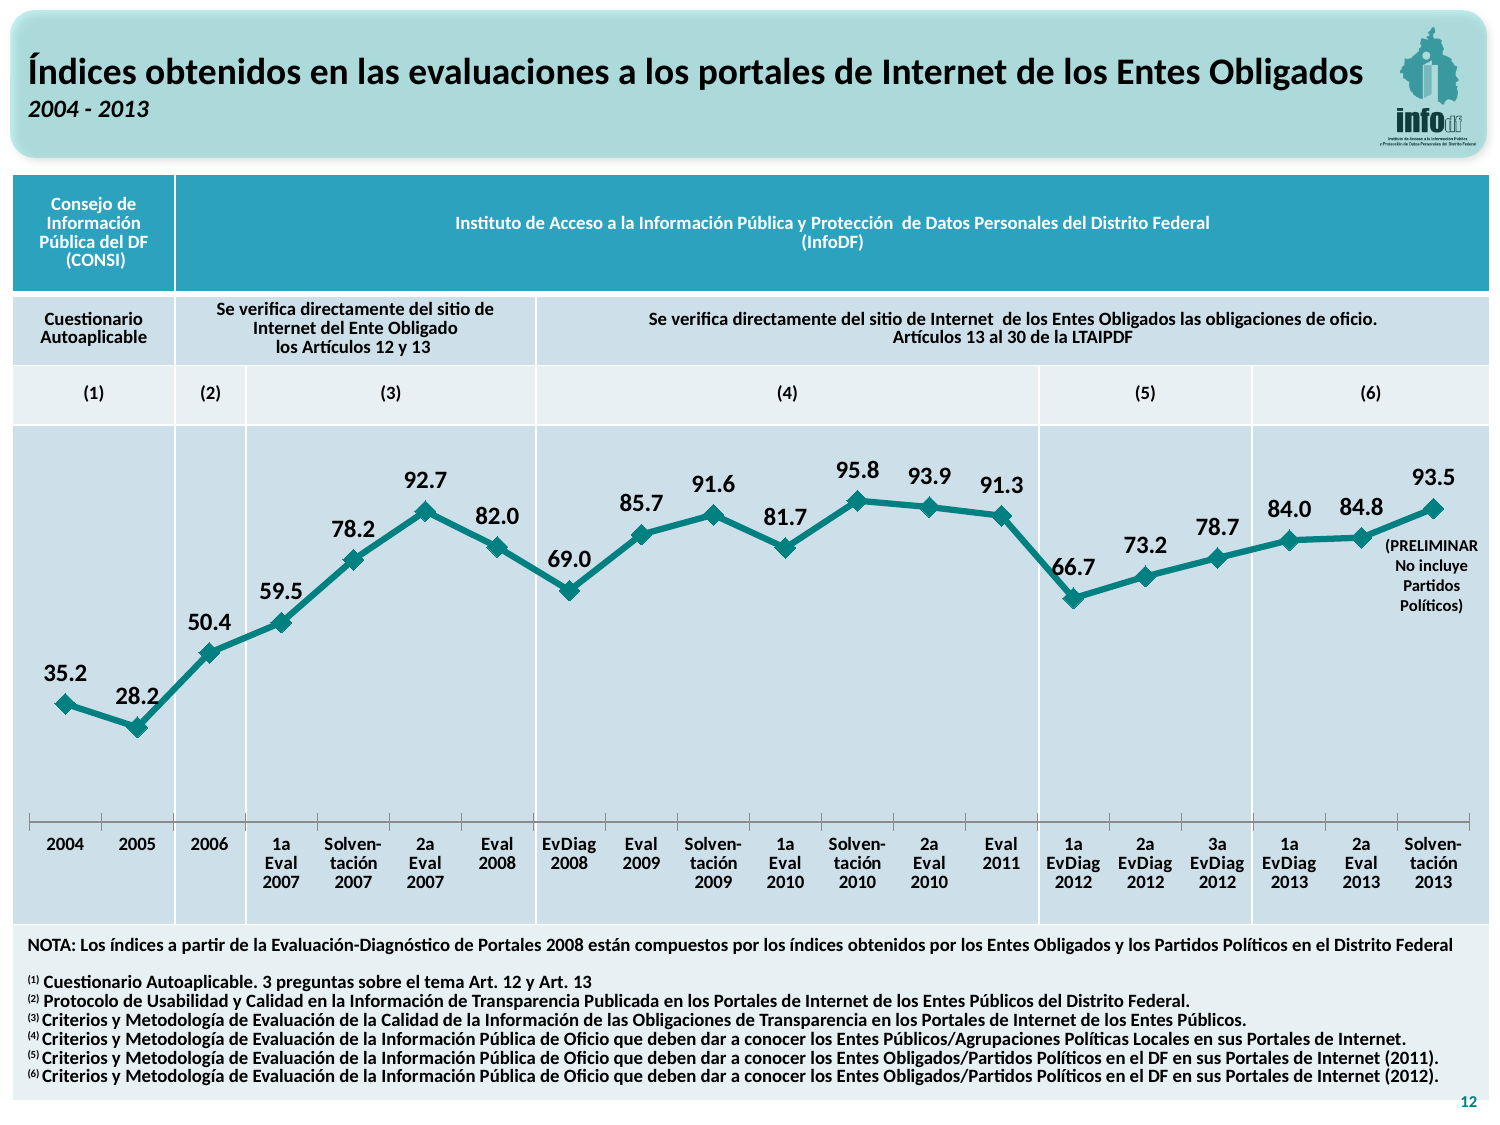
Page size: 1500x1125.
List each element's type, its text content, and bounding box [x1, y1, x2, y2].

table_cell (1) [13, 366, 174, 424]
table_cell [247, 426, 535, 432]
text_box Índices obtenidos en las evaluaciones a los portales de Internet de los Entes Obligados 2004 - 2013 [13, 13, 1395, 156]
chart [16, 432, 1485, 934]
table_cell [1040, 426, 1251, 432]
table_cell (3) [247, 366, 535, 424]
text_box (PRELIMINAR No incluye Partidos Políticos) [1490, 527, 1500, 623]
table_cell (2) [176, 366, 245, 424]
table_cell (6) [1253, 366, 1489, 424]
table_cell (4) [537, 366, 1038, 424]
table_cell [176, 426, 245, 432]
picture [1395, 24, 1480, 146]
table_header Consejo de Información Pública del DF (CONSI) [13, 175, 174, 291]
table_cell Cuestionario Autoaplicable [13, 297, 174, 365]
slide_number 12 [1432, 1058, 1493, 1119]
table_cell [13, 426, 174, 435]
table_cell NOTA: Los índices a partir de la Evaluación-Diagnóstico de Portales 2008 están compuestos por los índices obtenidos por los Entes Obligados y los Partidos Políticos en el Distrito Federal (1) Cuestionario Autoaplicable. 3 preguntas sobre el tema Art. 12 y Art. 13 (2) Protocolo de Usabilidad y Calidad en la Información de Transparencia Publicada en los Portales de Internet de los Entes Públicos del Distrito Federal. (3) Criterios y Metodología de Evaluación de la Calidad de la Información de las Obligaciones de Transparencia en los Portales de Internet de los Entes Públicos. (4) Criterios y Metodología de Evaluación de la Información Pública de Oficio que deben dar a conocer los Entes Públicos/Agrupaciones Políticas Locales en sus Portales de Internet. (5) Criterios y Metodología de Evaluación de la Información Pública de Oficio que deben dar a conocer los Entes Obligados/Partidos Políticos en el DF en sus Portales de Internet (2011). (6) Criterios y Metodología de Evaluación de la Información Pública de Oficio que deben dar a conocer los Entes Obligados/Partidos Políticos en el DF en sus Portales de Internet (2012). [13, 940, 1489, 1100]
table_cell [537, 426, 1038, 432]
table_header Instituto de Acceso a la Información Pública y Protección de Datos Personales del Distrito Federal (InfoDF) [176, 175, 1489, 291]
table_cell [1253, 426, 1489, 437]
table_cell Se verifica directamente del sitio de Internet de los Entes Obligados las obligaciones de oficio. Artículos 13 al 30 de la LTAIPDF [537, 297, 1489, 365]
table_cell (5) [1040, 366, 1251, 424]
table_cell Se verifica directamente del sitio de Internet del Ente Obligado los Artículos 12 y 13 [176, 297, 535, 365]
